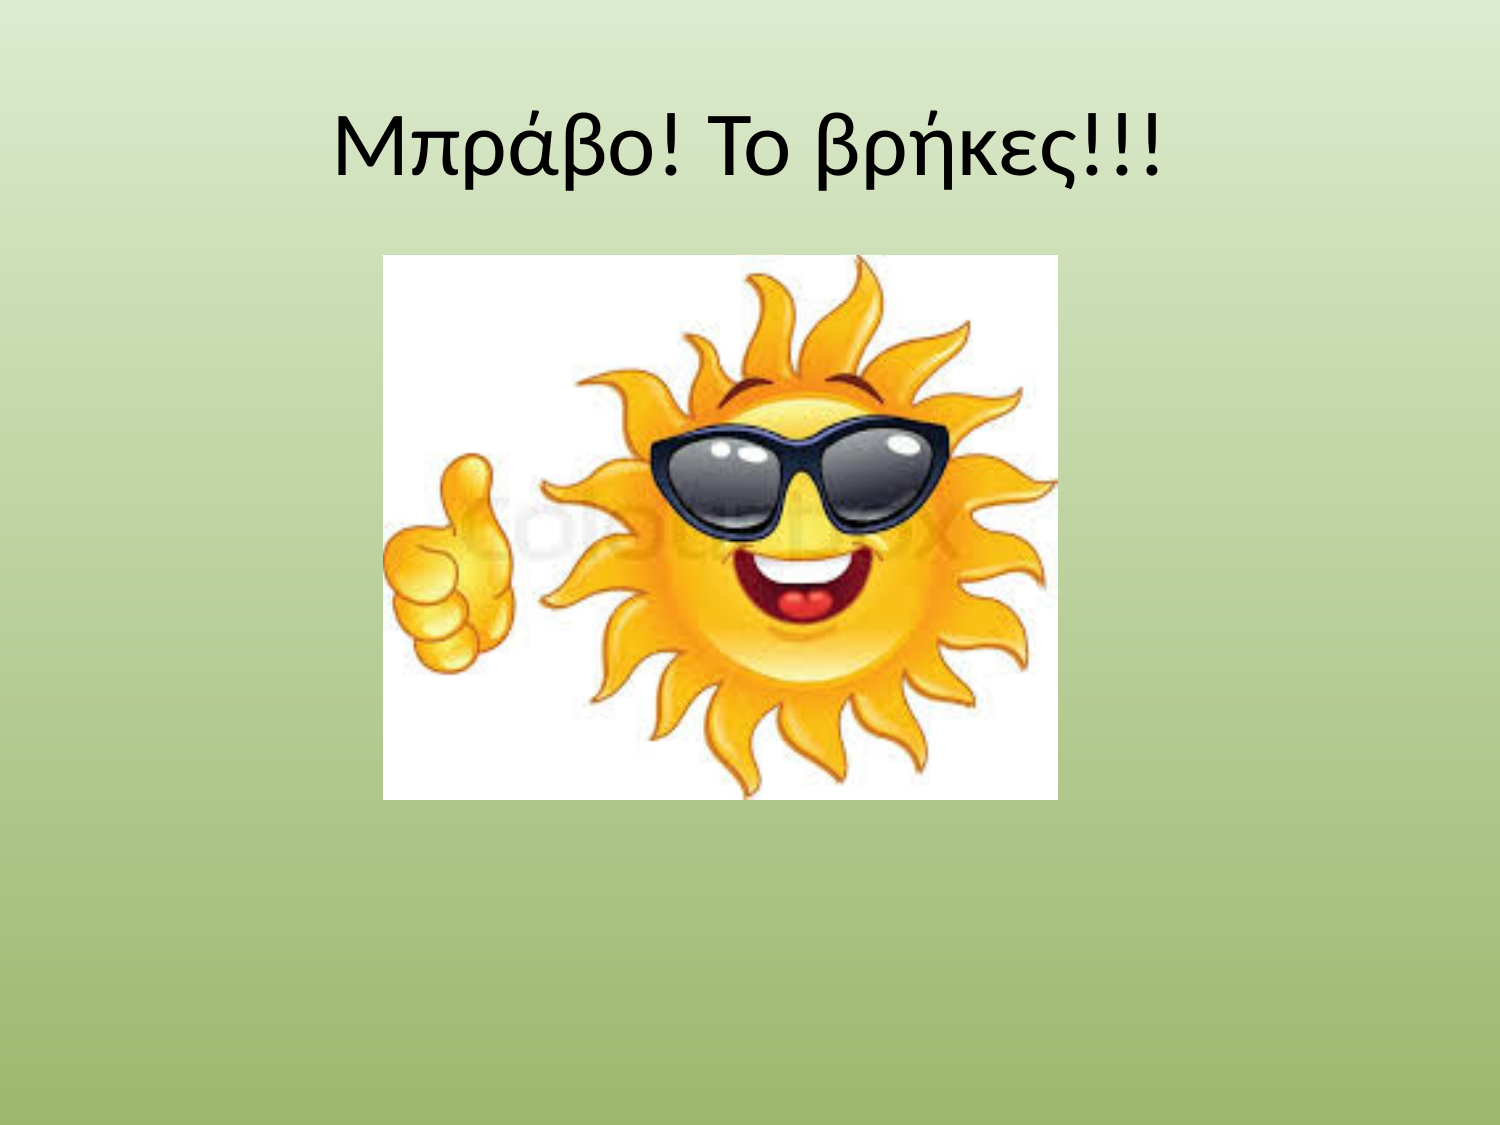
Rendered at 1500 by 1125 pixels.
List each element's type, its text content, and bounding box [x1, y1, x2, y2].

title Μπράβο! Το βρήκες!!! [75, 45, 1425, 233]
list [383, 255, 1058, 800]
